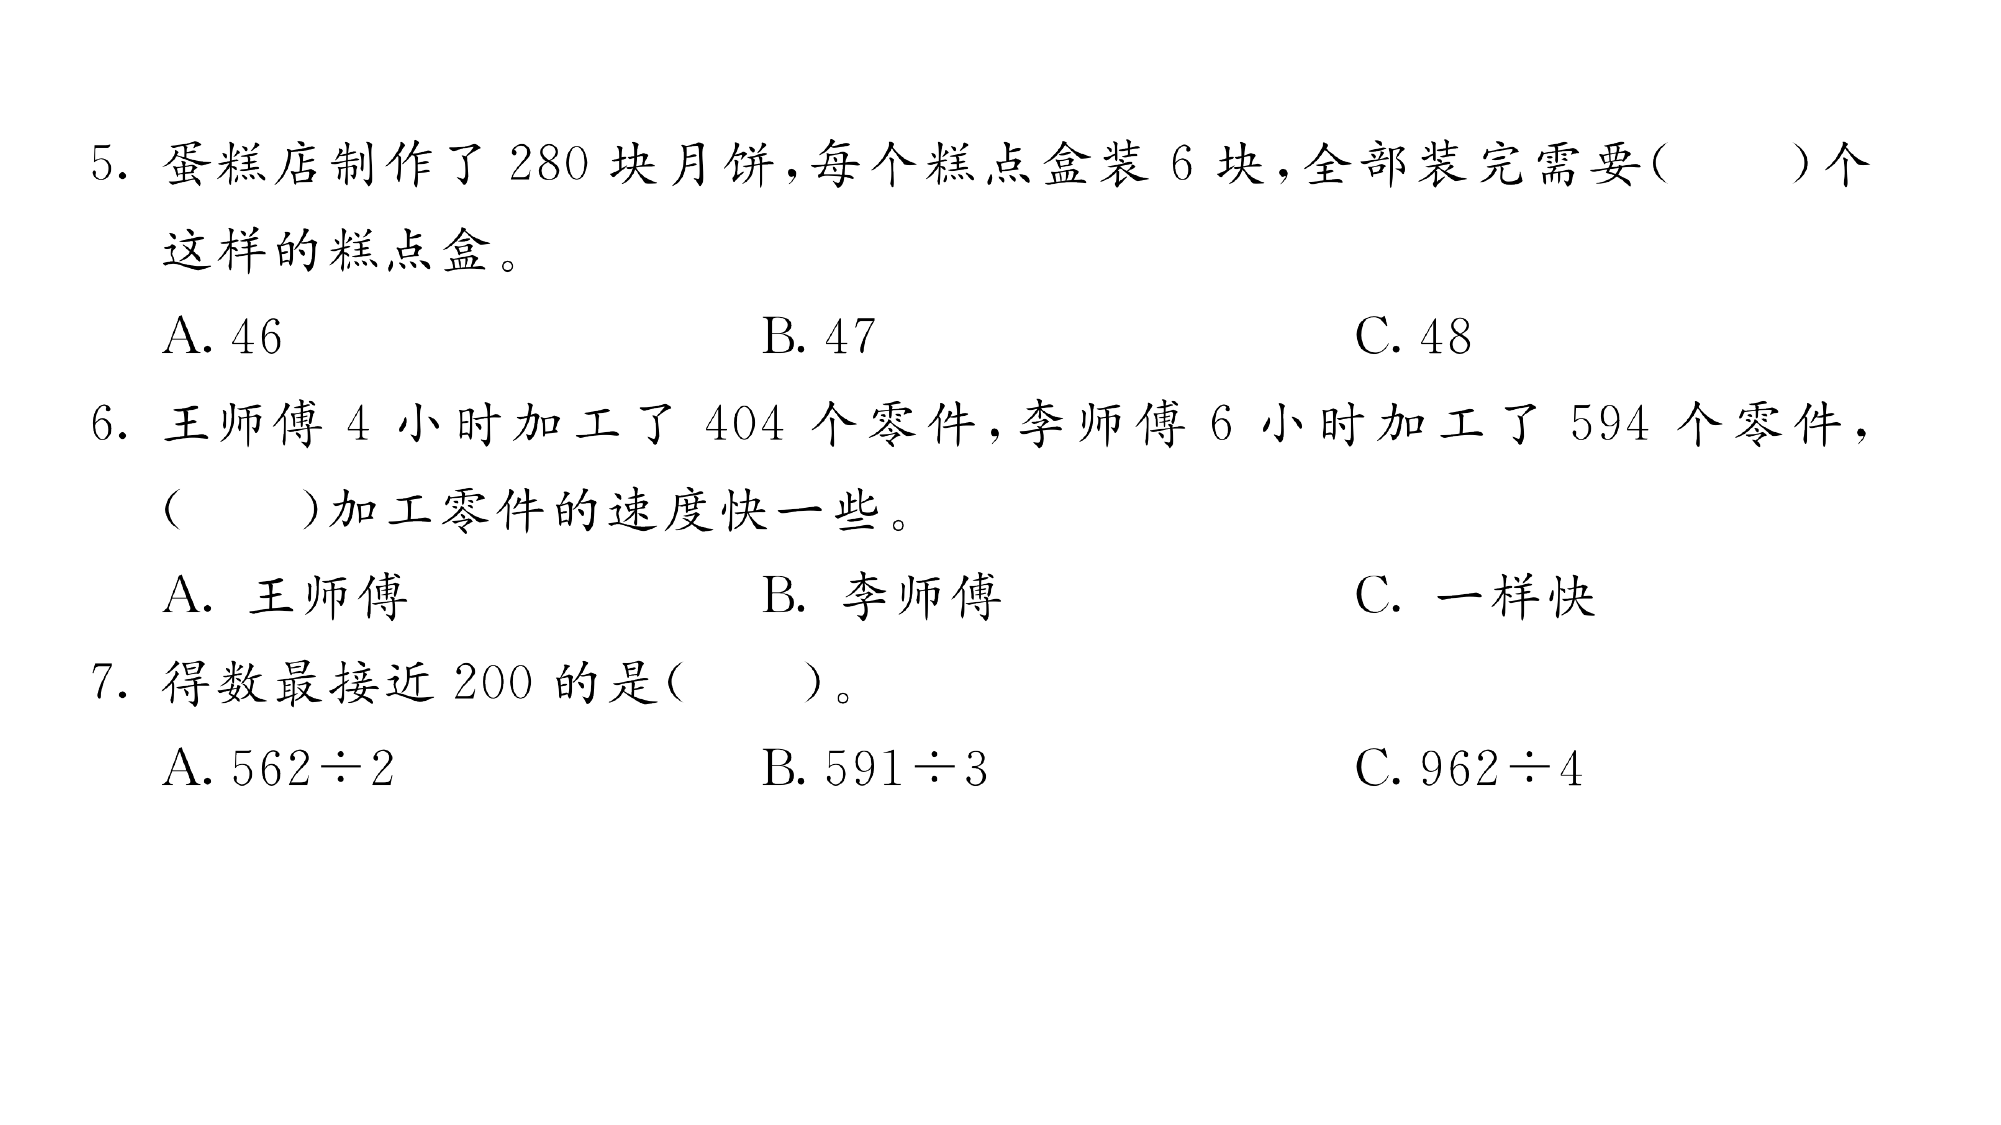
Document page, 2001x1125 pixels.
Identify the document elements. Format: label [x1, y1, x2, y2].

picture [88, 118, 1979, 799]
